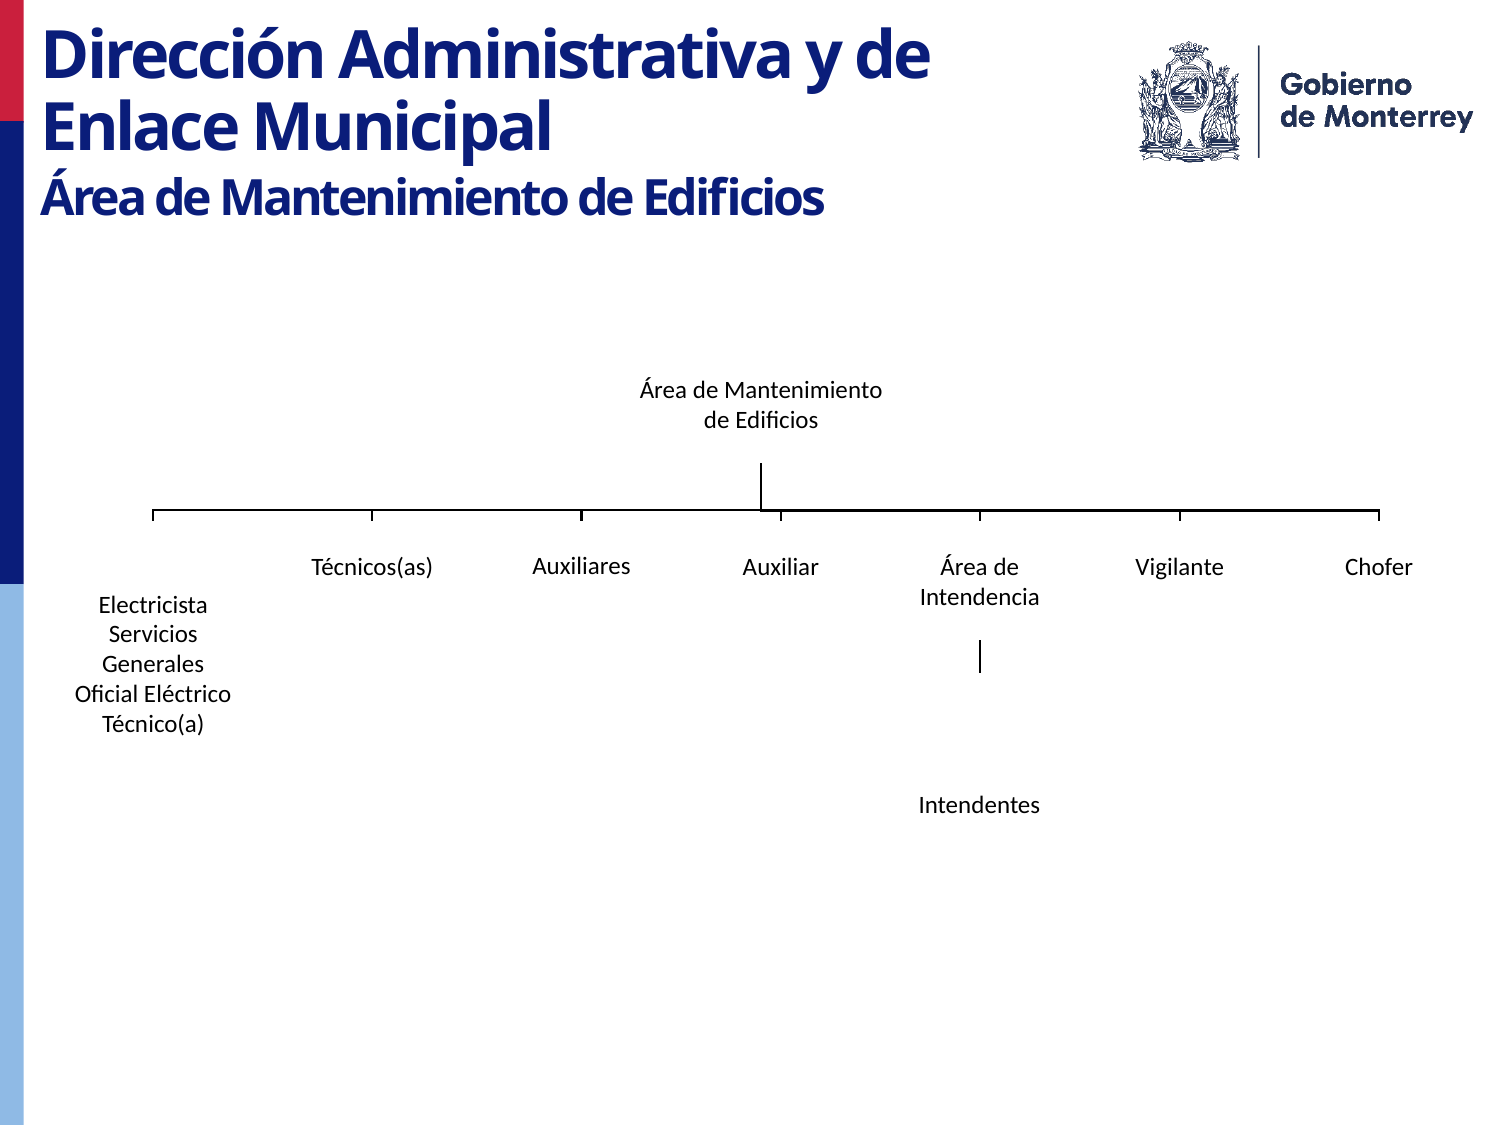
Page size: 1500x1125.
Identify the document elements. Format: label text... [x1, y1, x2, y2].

text_box Dirección Administrativa y de Enlace Municipal Área de Mantenimiento de Edificios [25, 13, 1146, 233]
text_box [54, 264, 1469, 1062]
picture [1146, 30, 1483, 173]
